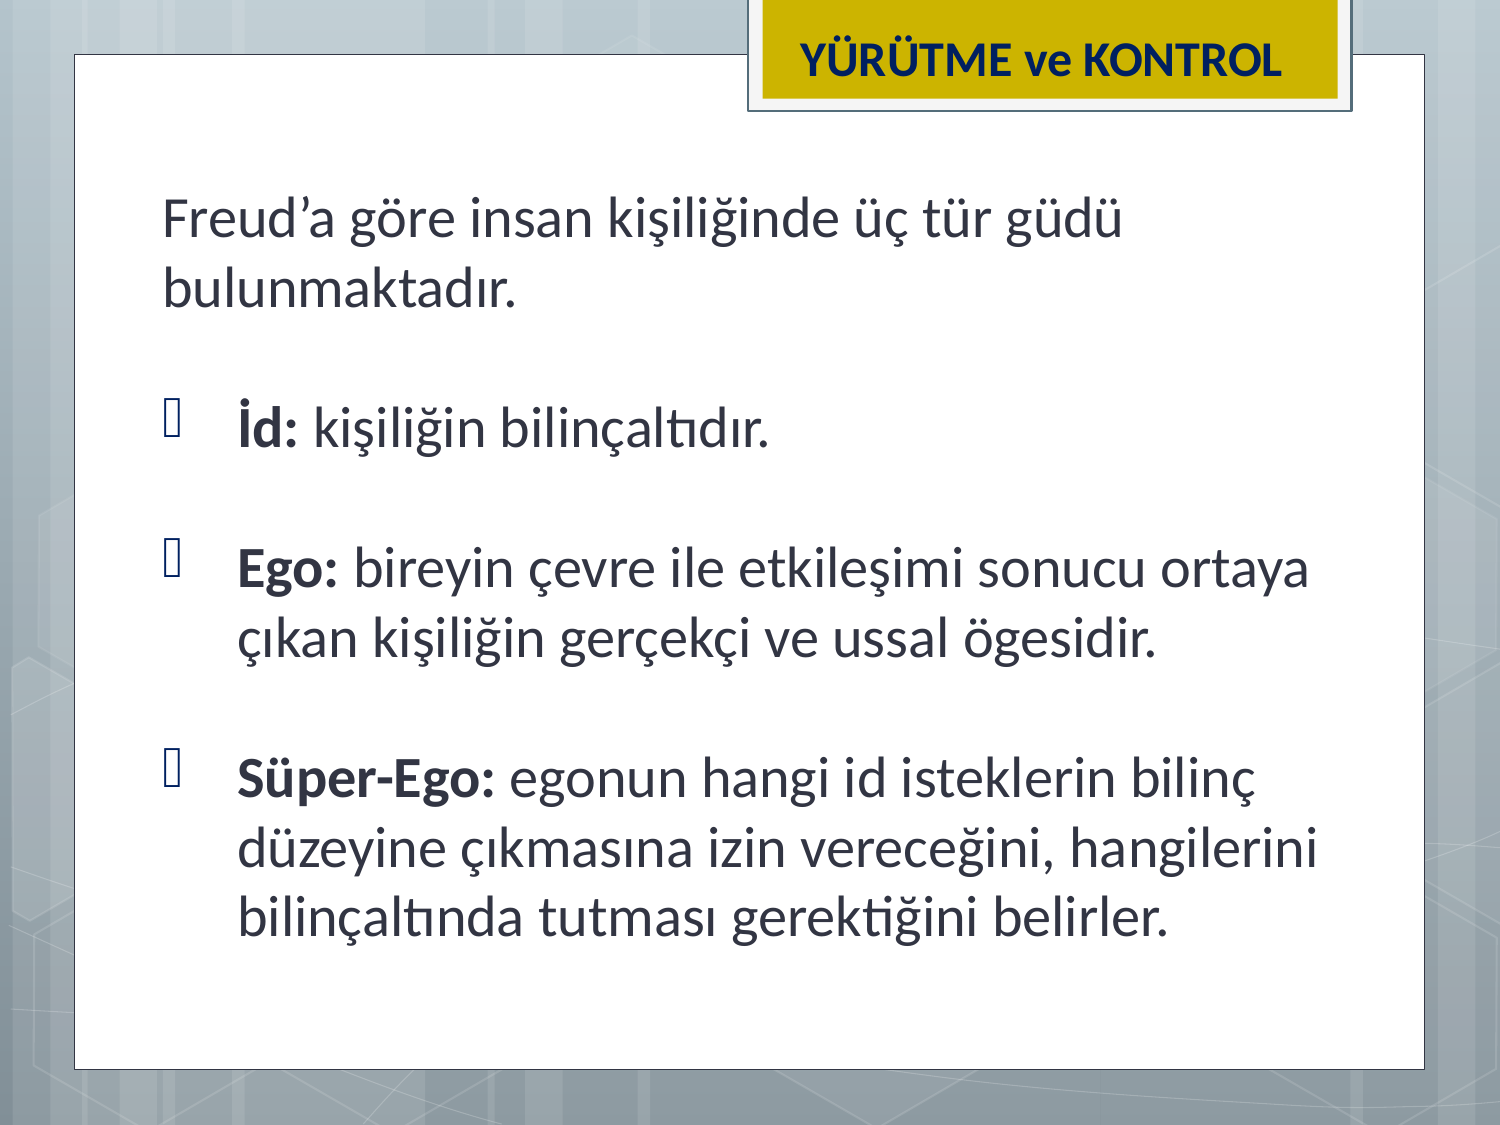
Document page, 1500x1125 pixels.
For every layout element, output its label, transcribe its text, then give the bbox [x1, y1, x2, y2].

text_box YÜRÜTME ve KONTROL [785, 19, 1412, 94]
text_box Freud’a göre insan kişiliğinde üç tür güdü bulunmaktadır. İd: kişiliğin bilinçaltıdır. Ego: bireyin çevre ile etkileşimi sonucu ortaya çıkan kişiliğin gerçekçi ve ussal ögesidir. Süper-Ego: egonun hangi id isteklerin bilinç düzeyine çıkmasına izin vereceğini, hangilerini bilinçaltında tutması gerektiğini belirler. [147, 171, 1365, 956]
